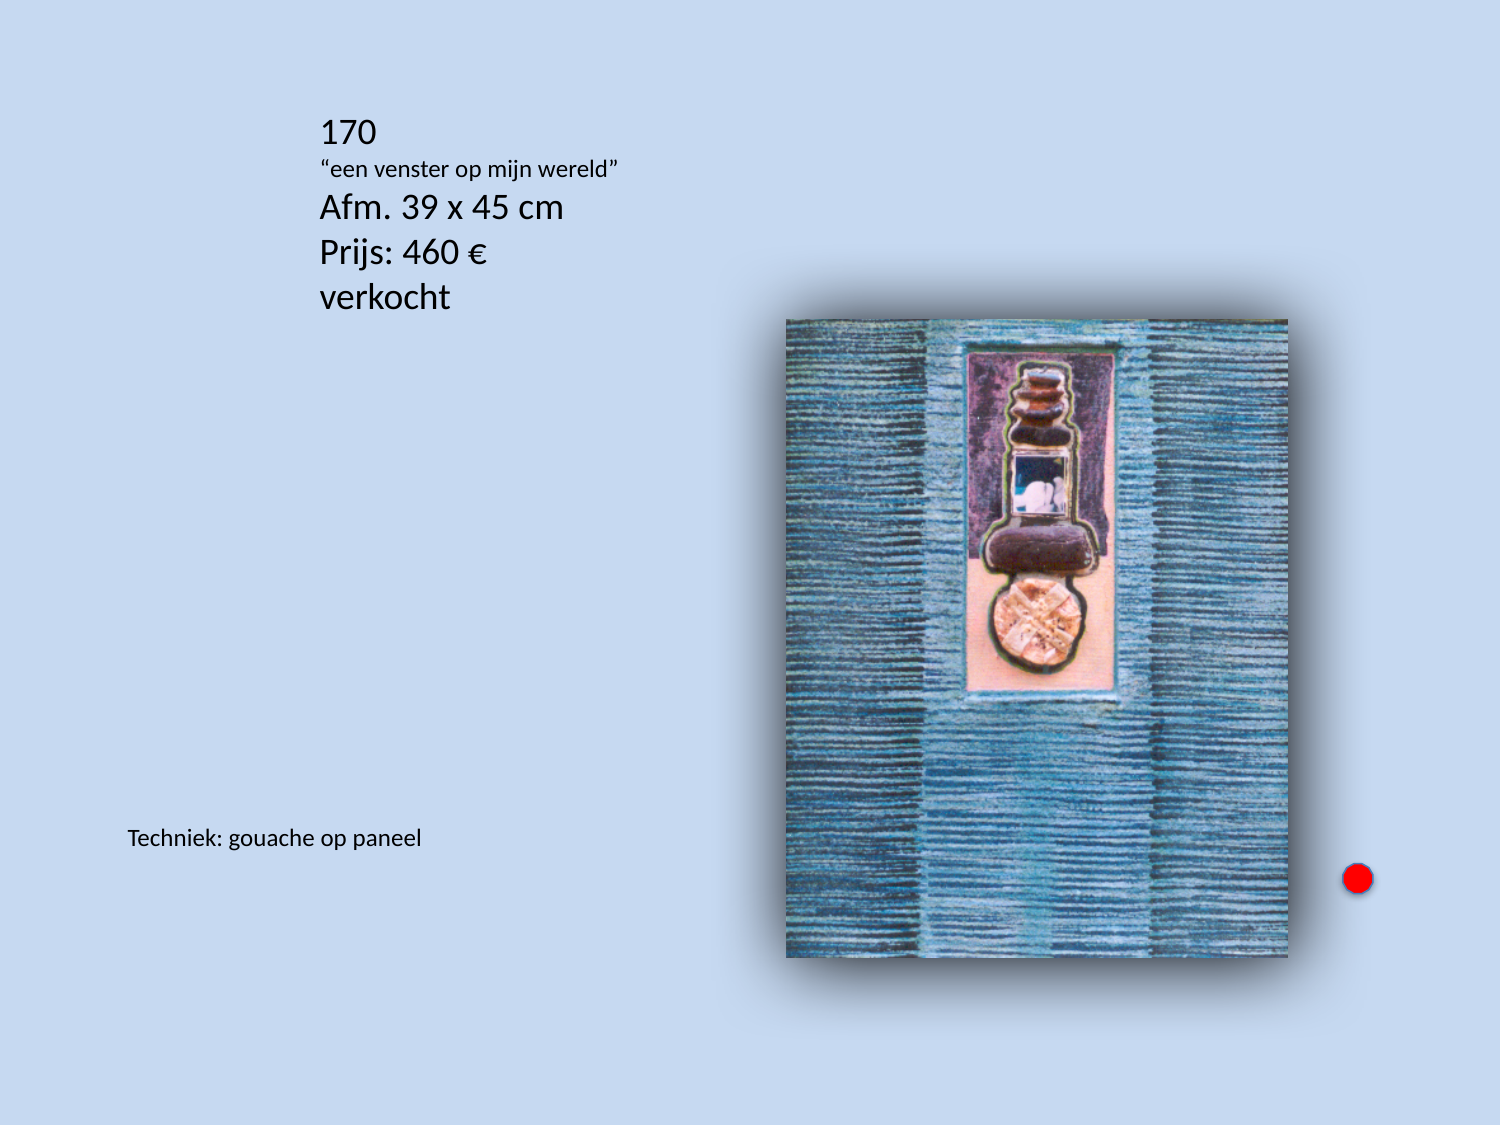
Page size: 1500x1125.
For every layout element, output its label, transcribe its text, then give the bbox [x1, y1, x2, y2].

picture [786, 318, 1288, 958]
text_box [1342, 862, 1374, 895]
text_box Techniek: gouache op paneel [112, 324, 738, 1000]
text_box 170 “een venster op mijn wereld” Afm. 39 x 45 cm Prijs: 460 € verkocht [304, 99, 635, 324]
